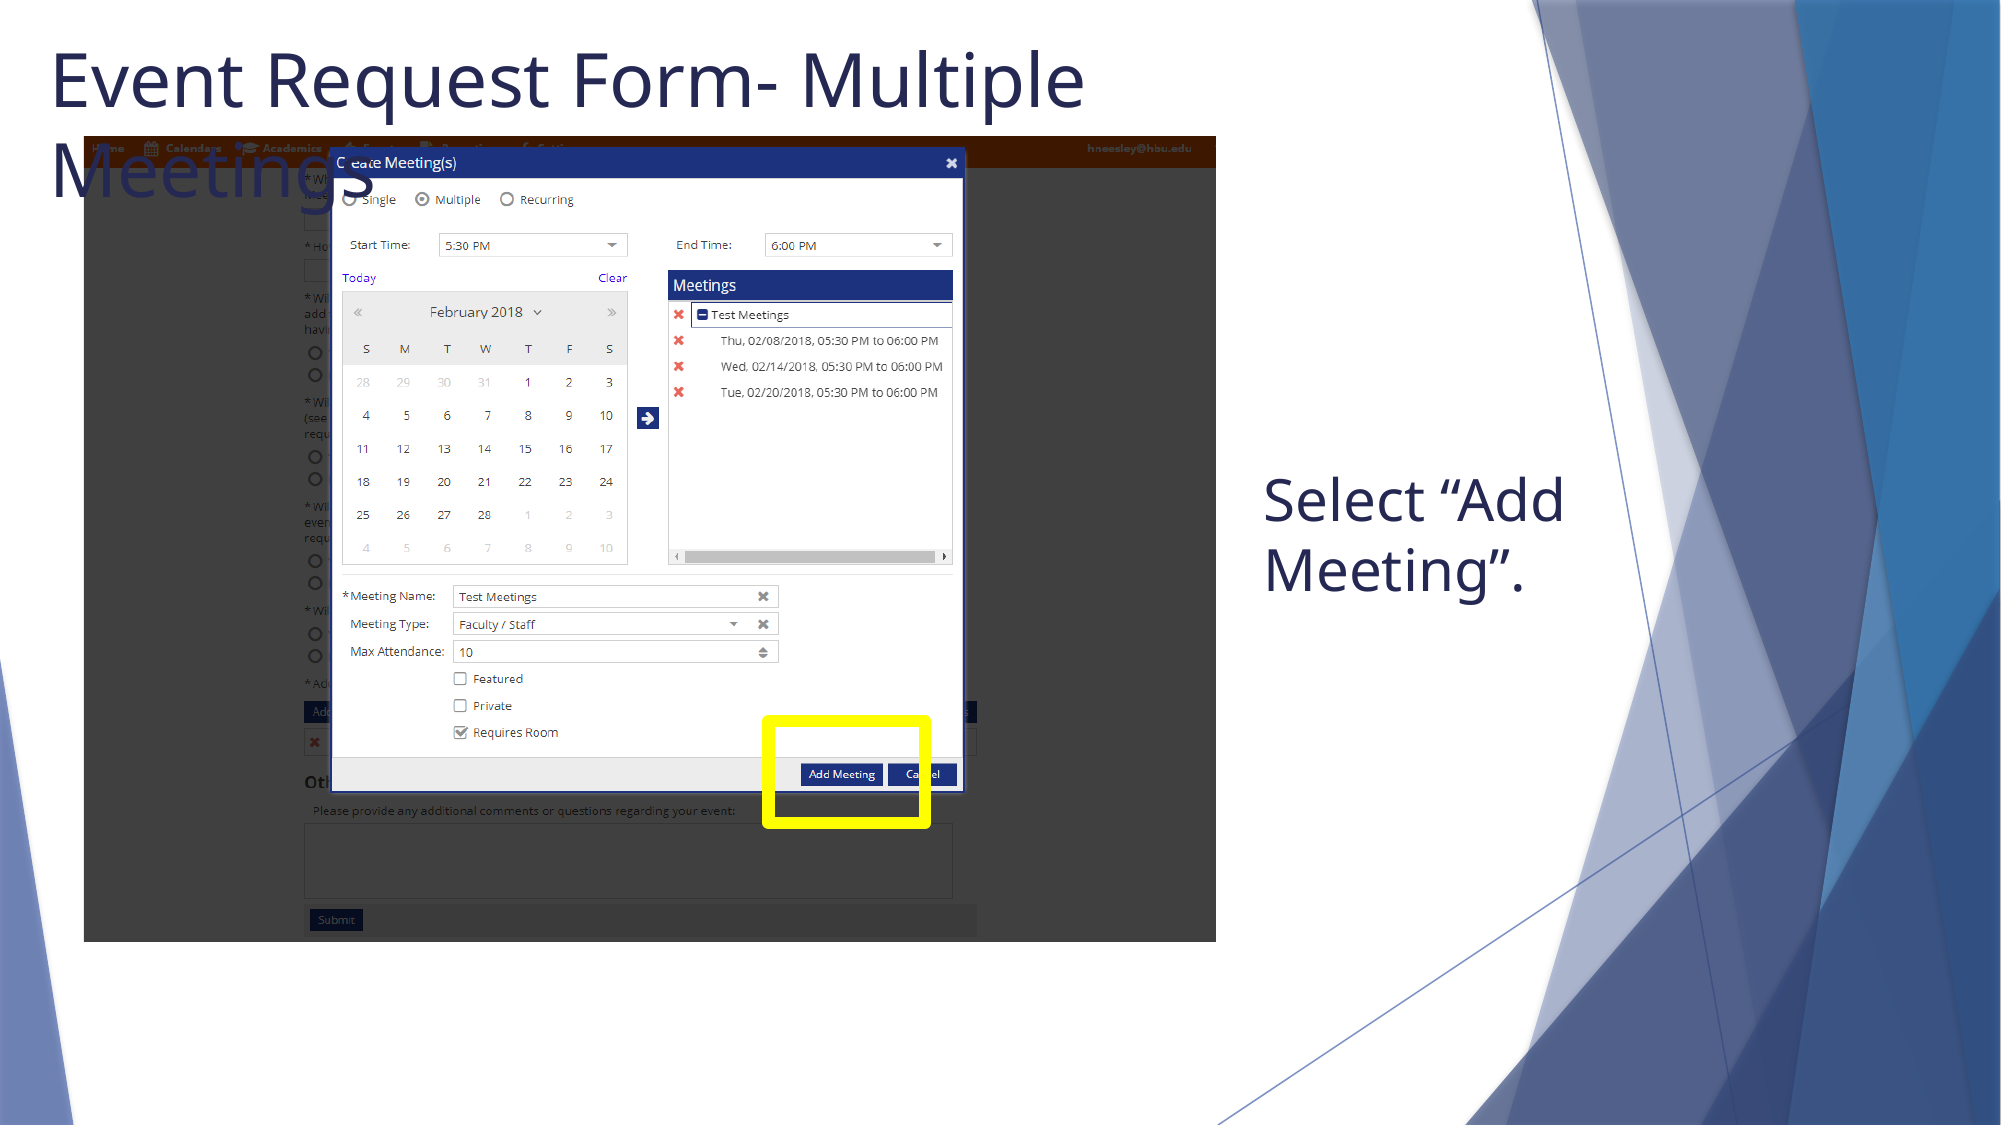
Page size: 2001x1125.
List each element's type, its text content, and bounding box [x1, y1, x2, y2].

picture [83, 135, 1217, 943]
text_box Select “Add Meeting”. [1248, 456, 1600, 611]
text_box Event Request Form- Multiple Meetings [34, 25, 1446, 242]
